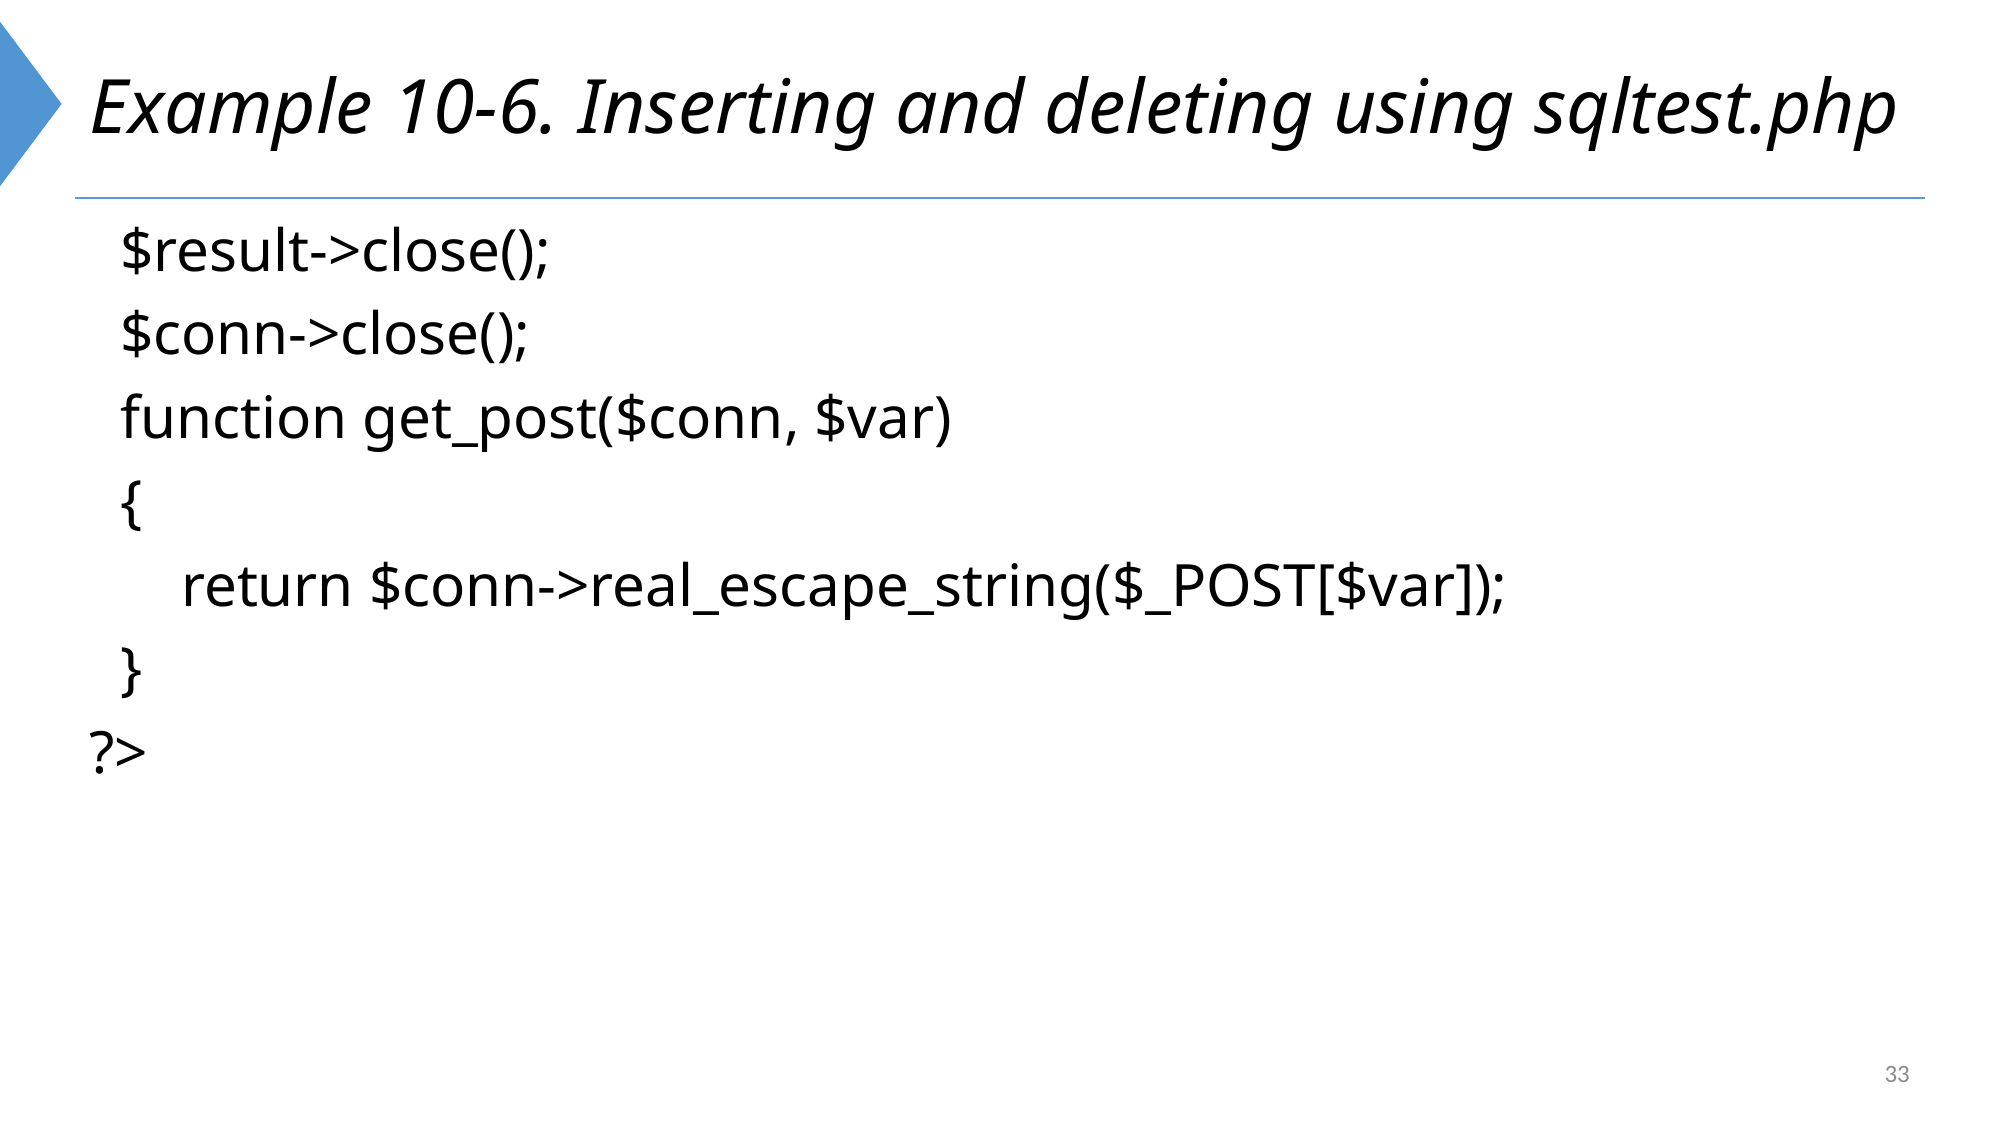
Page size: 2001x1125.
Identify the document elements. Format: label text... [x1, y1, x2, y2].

title Example 10-6. Inserting and deleting using sqltest.php [74, 21, 1926, 198]
slide_number 33 [1475, 1042, 1926, 1103]
list $result->close(); $conn->close(); function get_post($conn, $var) { return $conn->real_escape_string($_POST[$var]); } ?> [74, 213, 1926, 1014]
